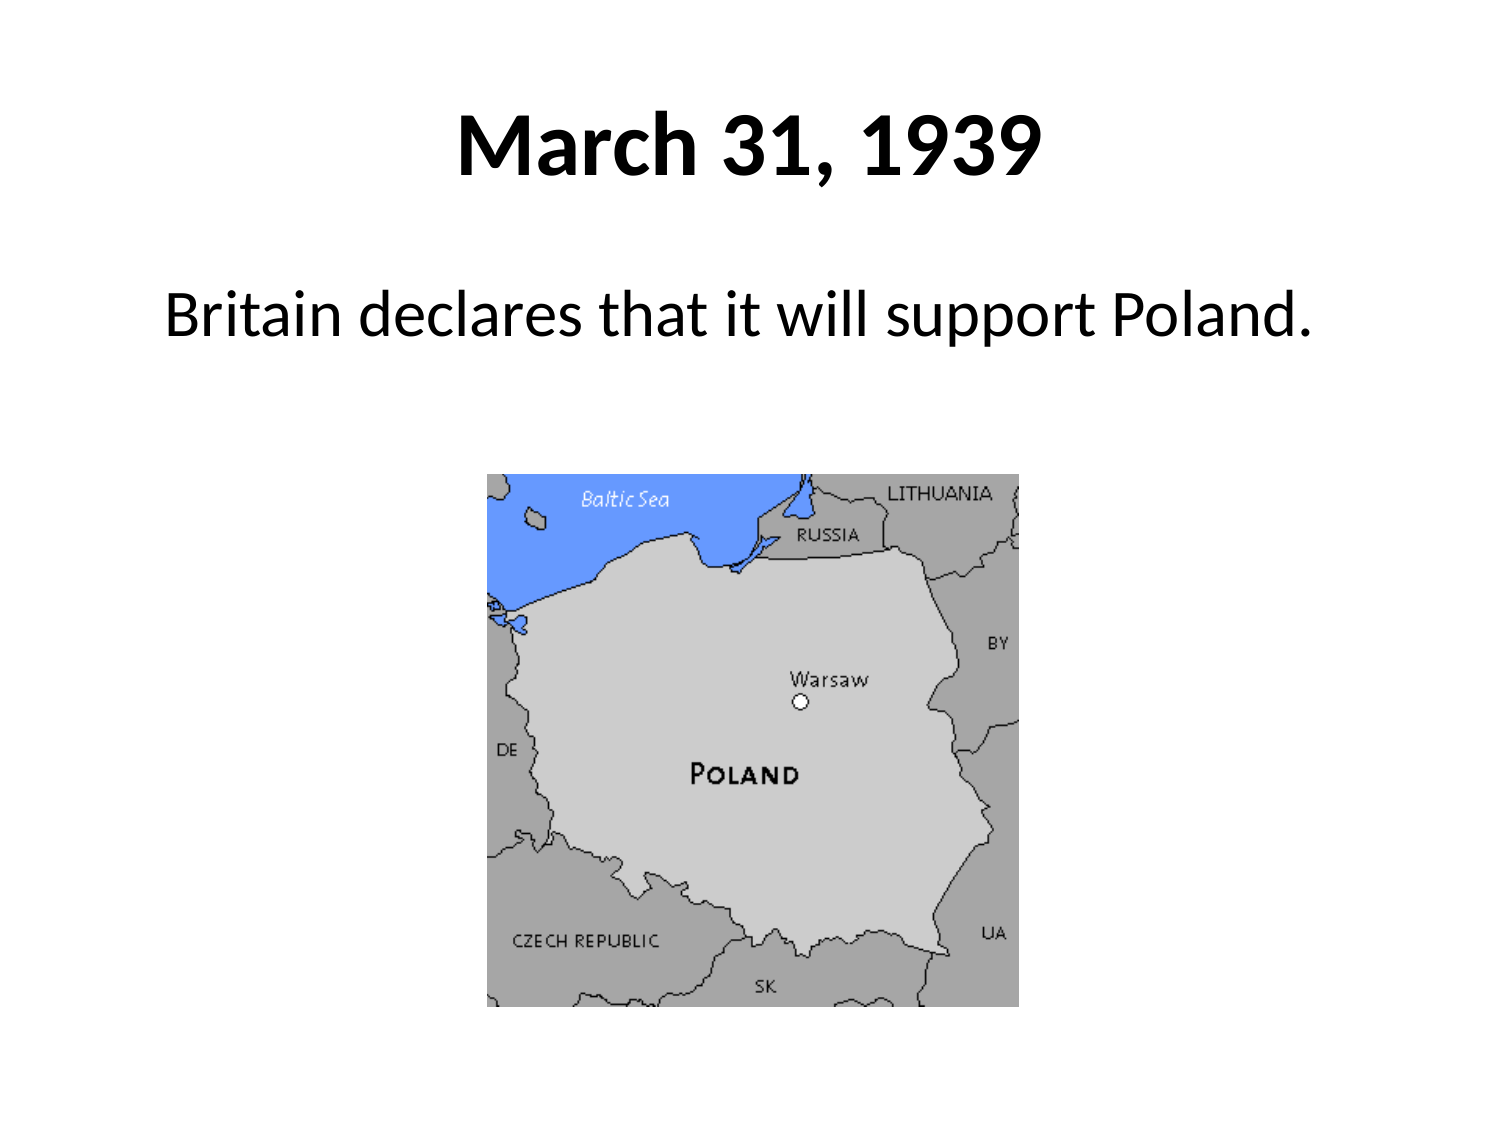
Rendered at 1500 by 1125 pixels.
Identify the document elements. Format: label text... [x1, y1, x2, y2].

text_box Britain declares that it will support Poland. [149, 262, 1350, 358]
picture [487, 474, 1019, 1007]
title March 31, 1939 [75, 45, 1425, 233]
